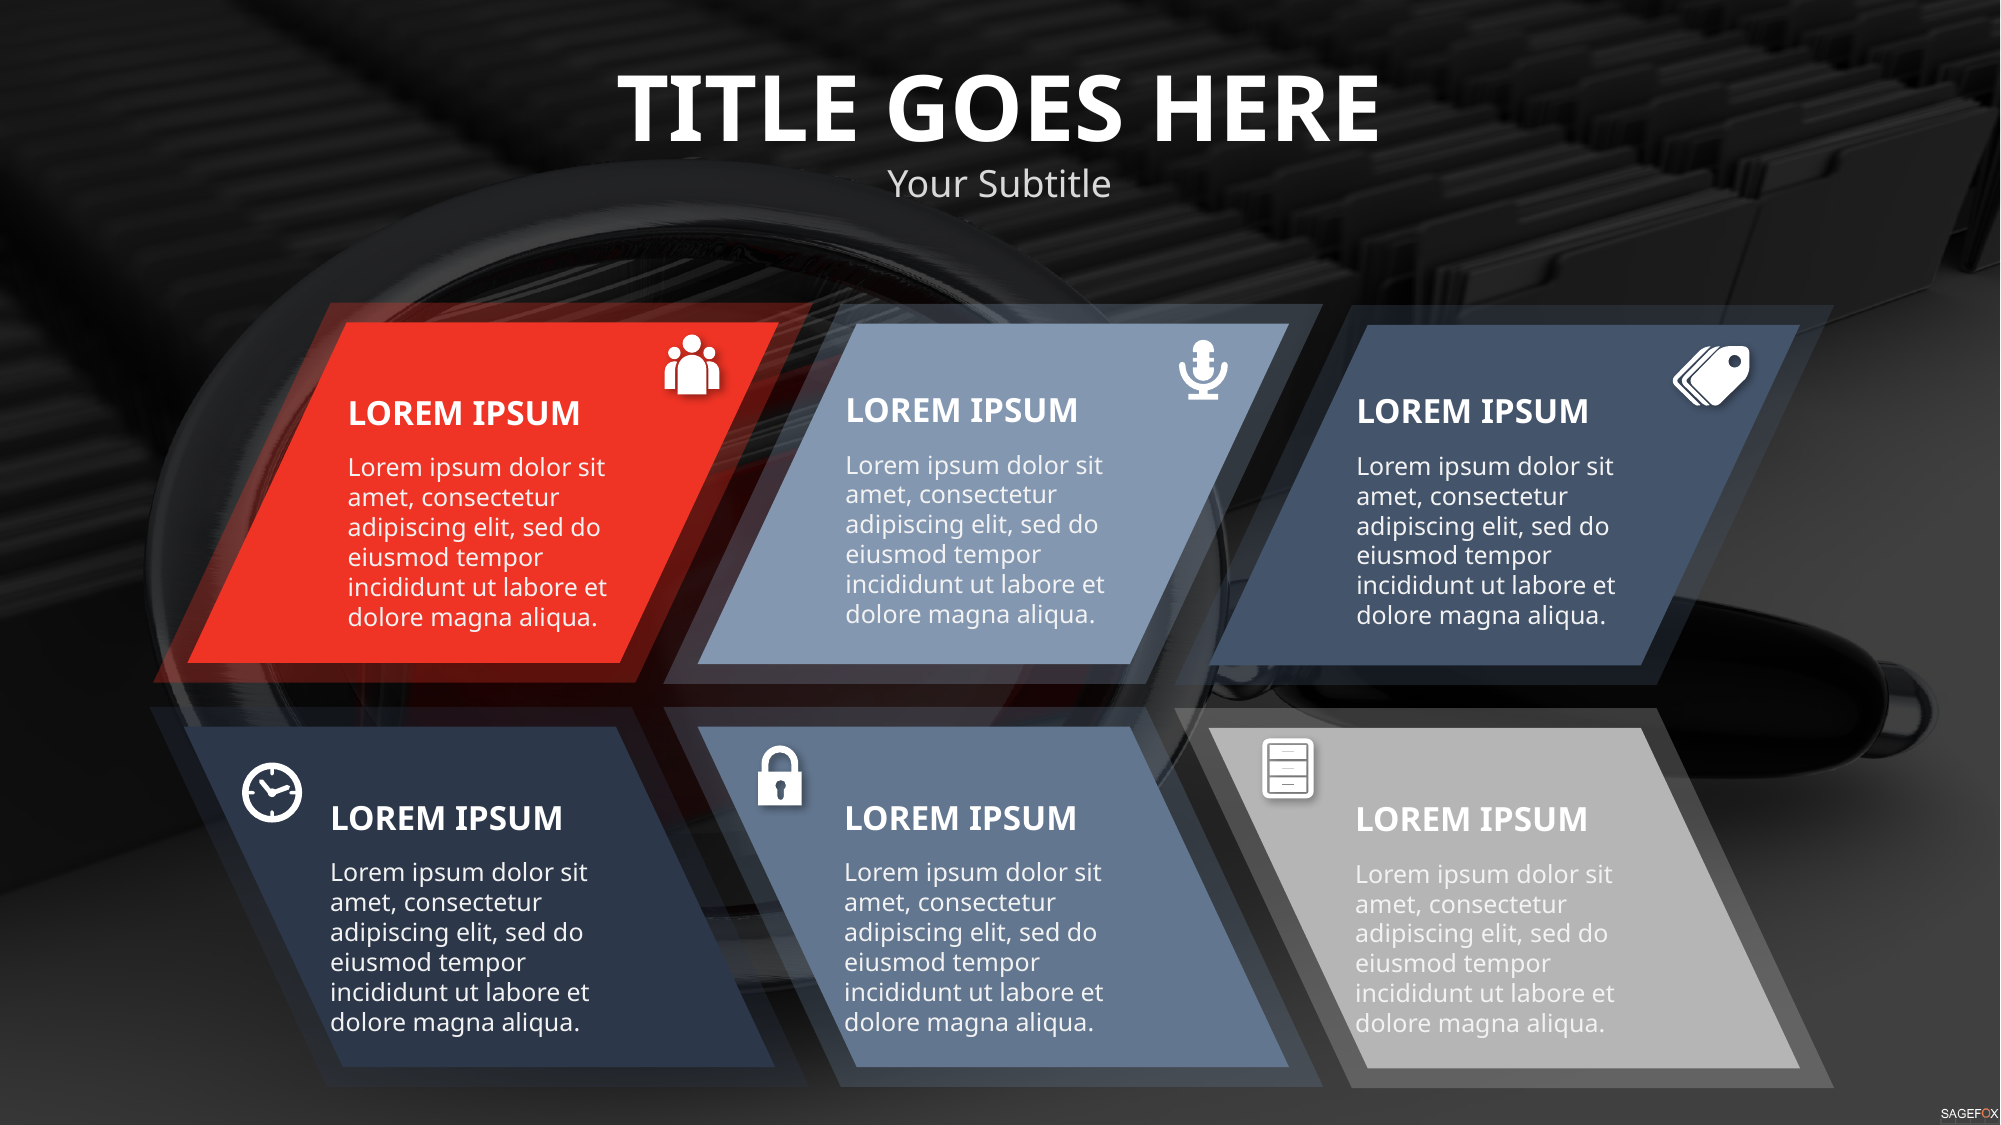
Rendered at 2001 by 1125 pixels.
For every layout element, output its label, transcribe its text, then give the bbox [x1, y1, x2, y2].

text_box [153, 302, 814, 683]
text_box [663, 706, 1324, 1088]
text_box TITLE GOES HERE Your Subtitle [548, 42, 1452, 212]
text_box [663, 303, 1324, 684]
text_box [242, 762, 303, 823]
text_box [1174, 708, 1835, 1089]
picture [0, 0, 2001, 1125]
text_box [1174, 305, 1835, 686]
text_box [149, 706, 663, 1088]
